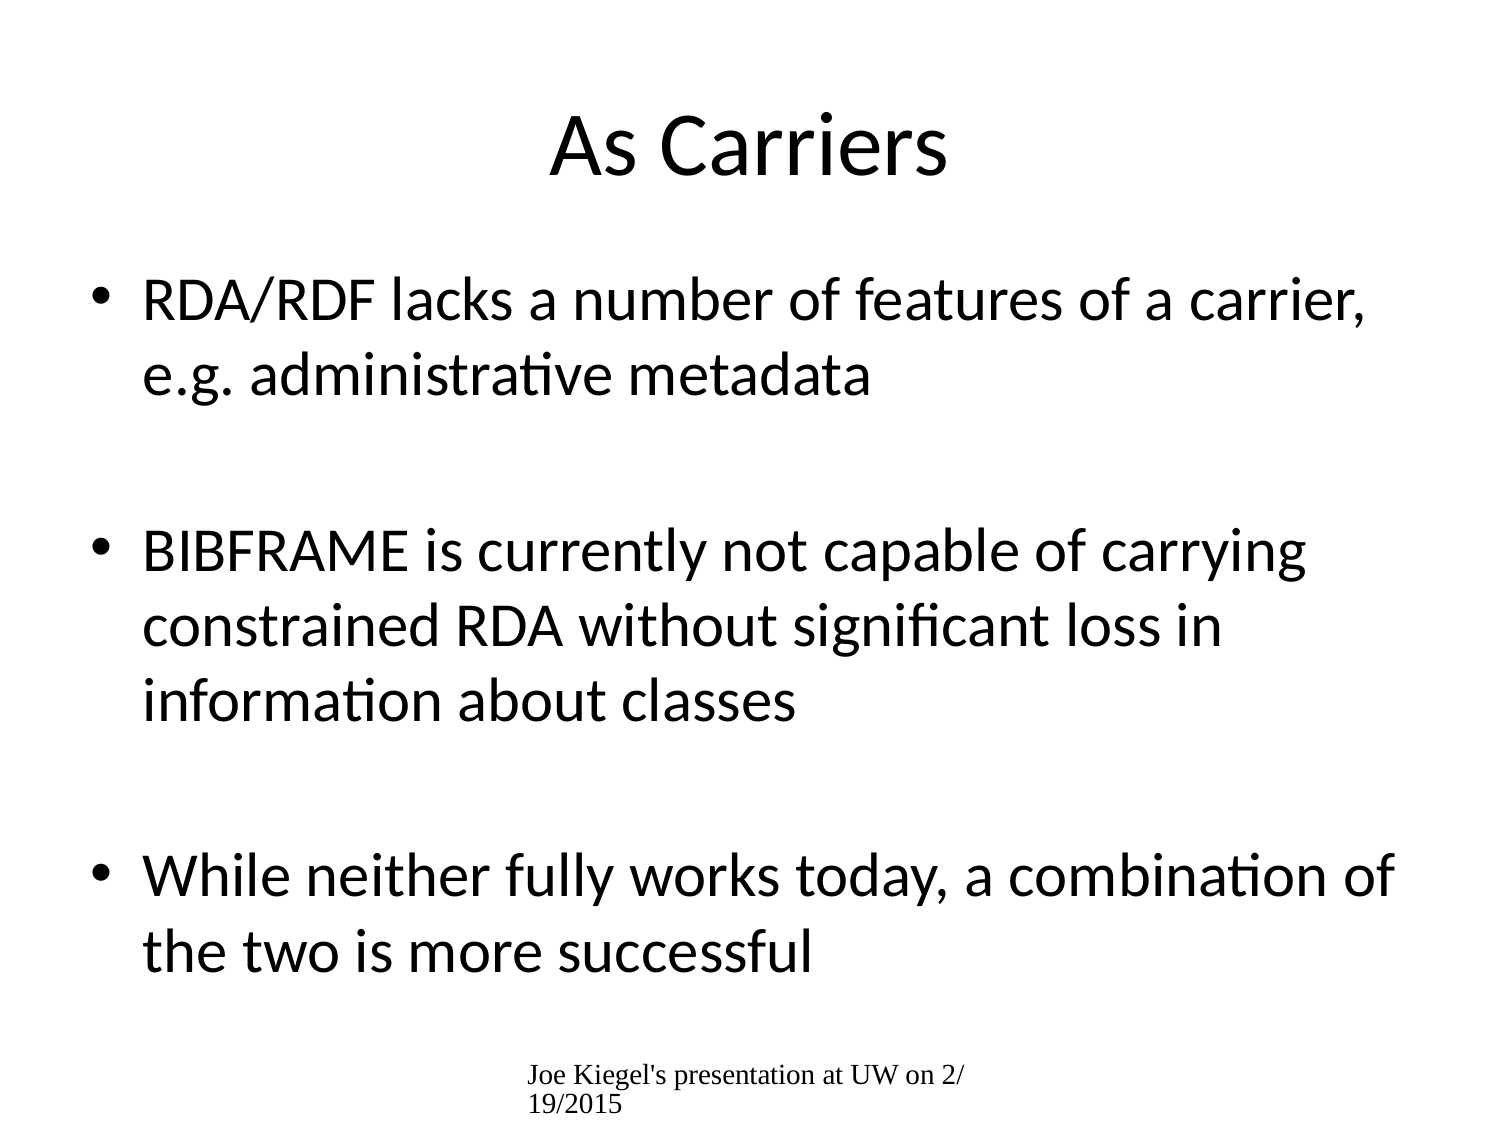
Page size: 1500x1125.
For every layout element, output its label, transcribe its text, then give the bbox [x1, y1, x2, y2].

footer Joe Kiegel's presentation at UW on 2/19/2015 [512, 1042, 988, 1103]
list RDA/RDF lacks a number of features of a carrier, e.g. administrative metadata BIBFRAME is currently not capable of carrying constrained RDA without significant loss in information about classes While neither fully works today, a combination of the two is more successful [75, 249, 1425, 993]
title As Carriers [75, 45, 1425, 233]
